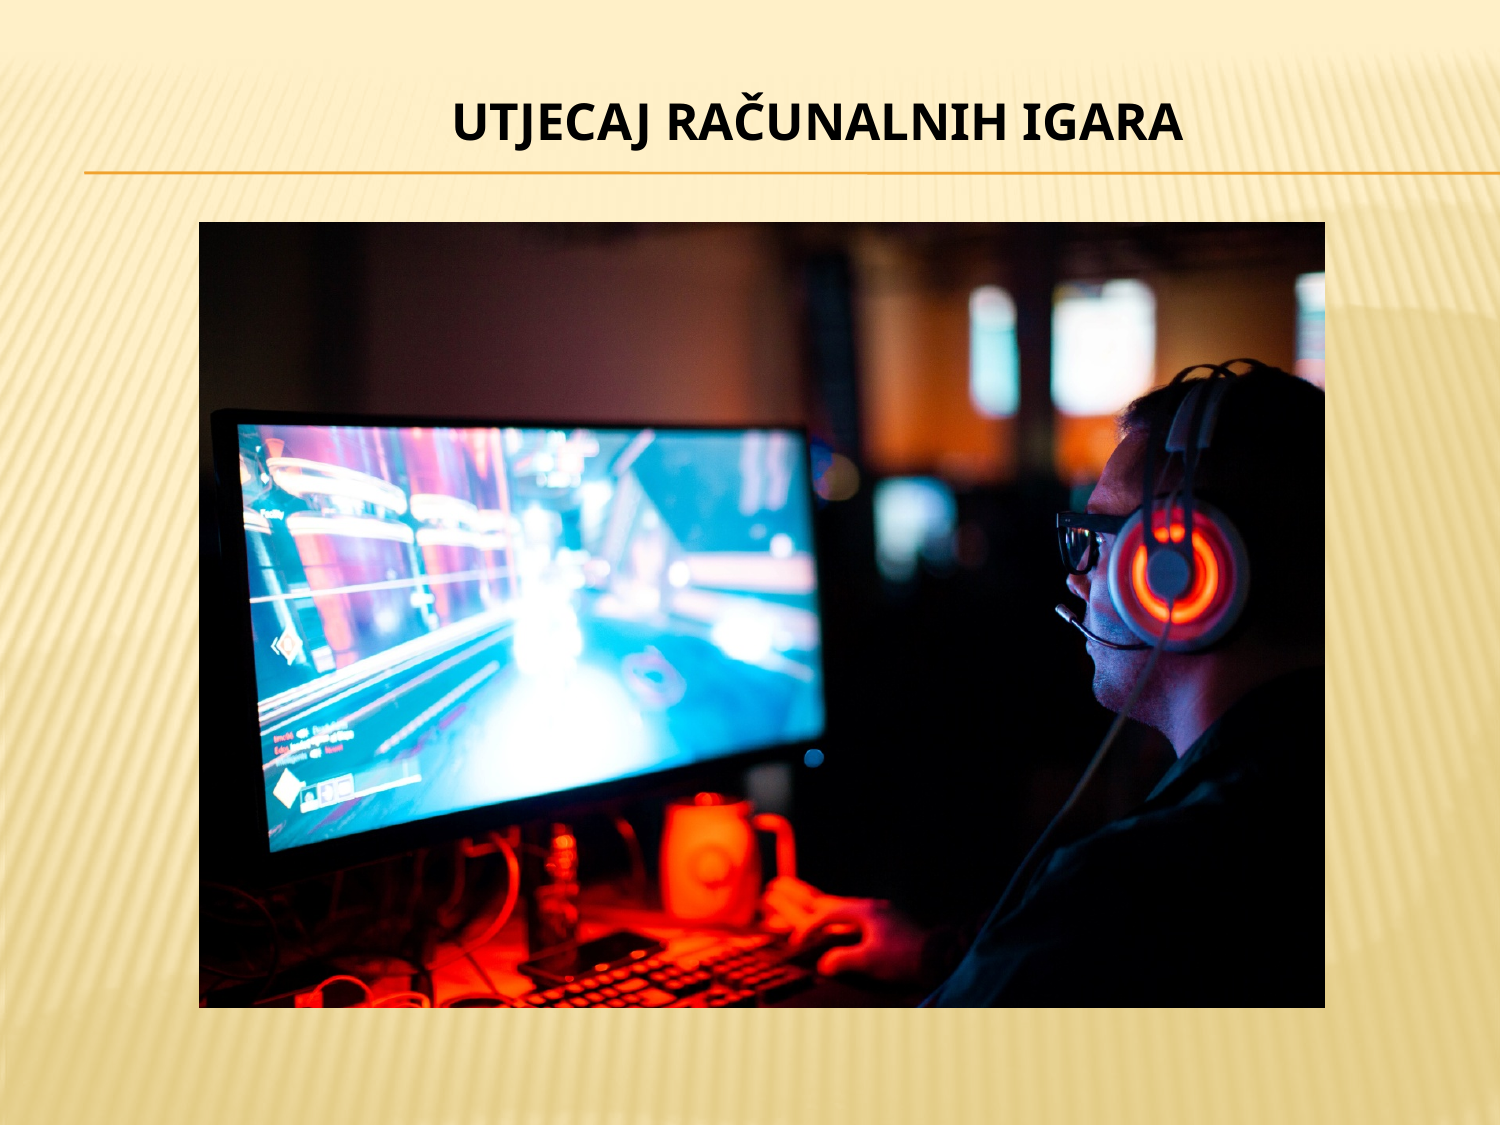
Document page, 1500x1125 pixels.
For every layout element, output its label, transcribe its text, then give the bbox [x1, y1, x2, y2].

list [198, 222, 1325, 1009]
title UTJECAJ RAČUNALNIH IGARA [105, 82, 1500, 220]
